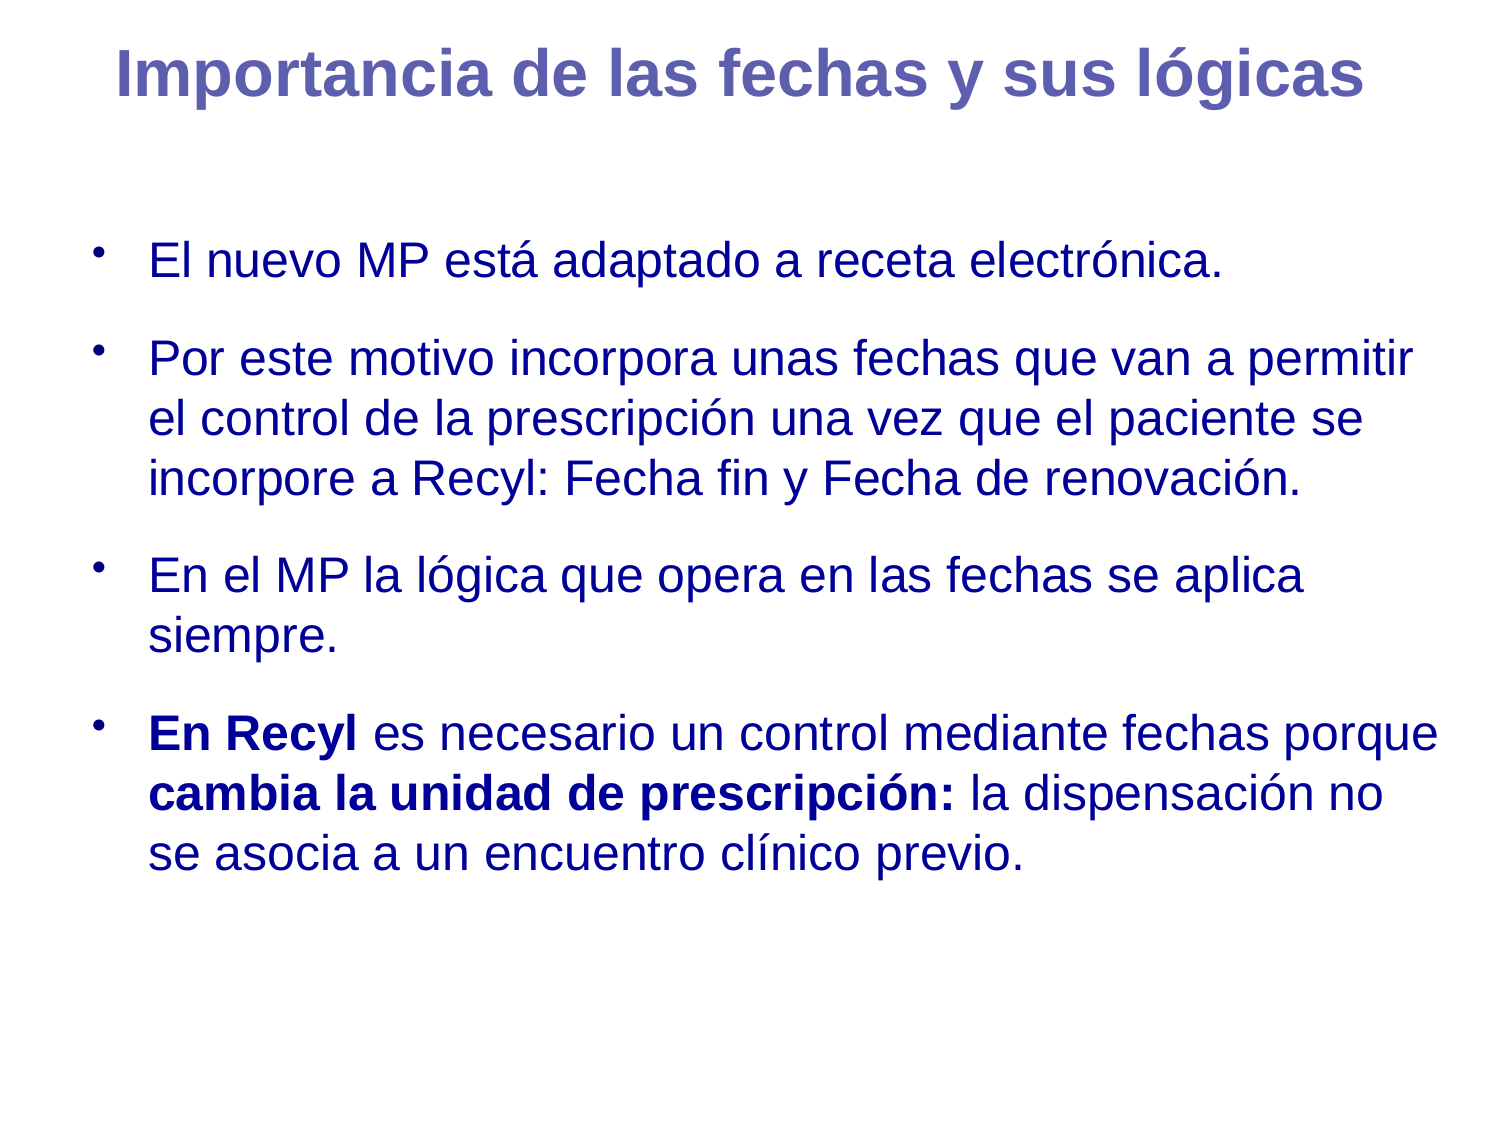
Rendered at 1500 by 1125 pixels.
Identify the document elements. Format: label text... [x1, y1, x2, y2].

list El nuevo MP está adaptado a receta electrónica. Por este motivo incorpora unas fechas que van a permitir el control de la prescripción una vez que el paciente se incorpore a Recyl: Fecha fin y Fecha de renovación. En el MP la lógica que opera en las fechas se aplica siempre. En Recyl es necesario un control mediante fechas porque cambia la unidad de prescripción: la dispensación no se asocia a un encuentro clínico previo. [76, 220, 1459, 1106]
title Importancia de las fechas y sus lógicas [100, 19, 1388, 141]
